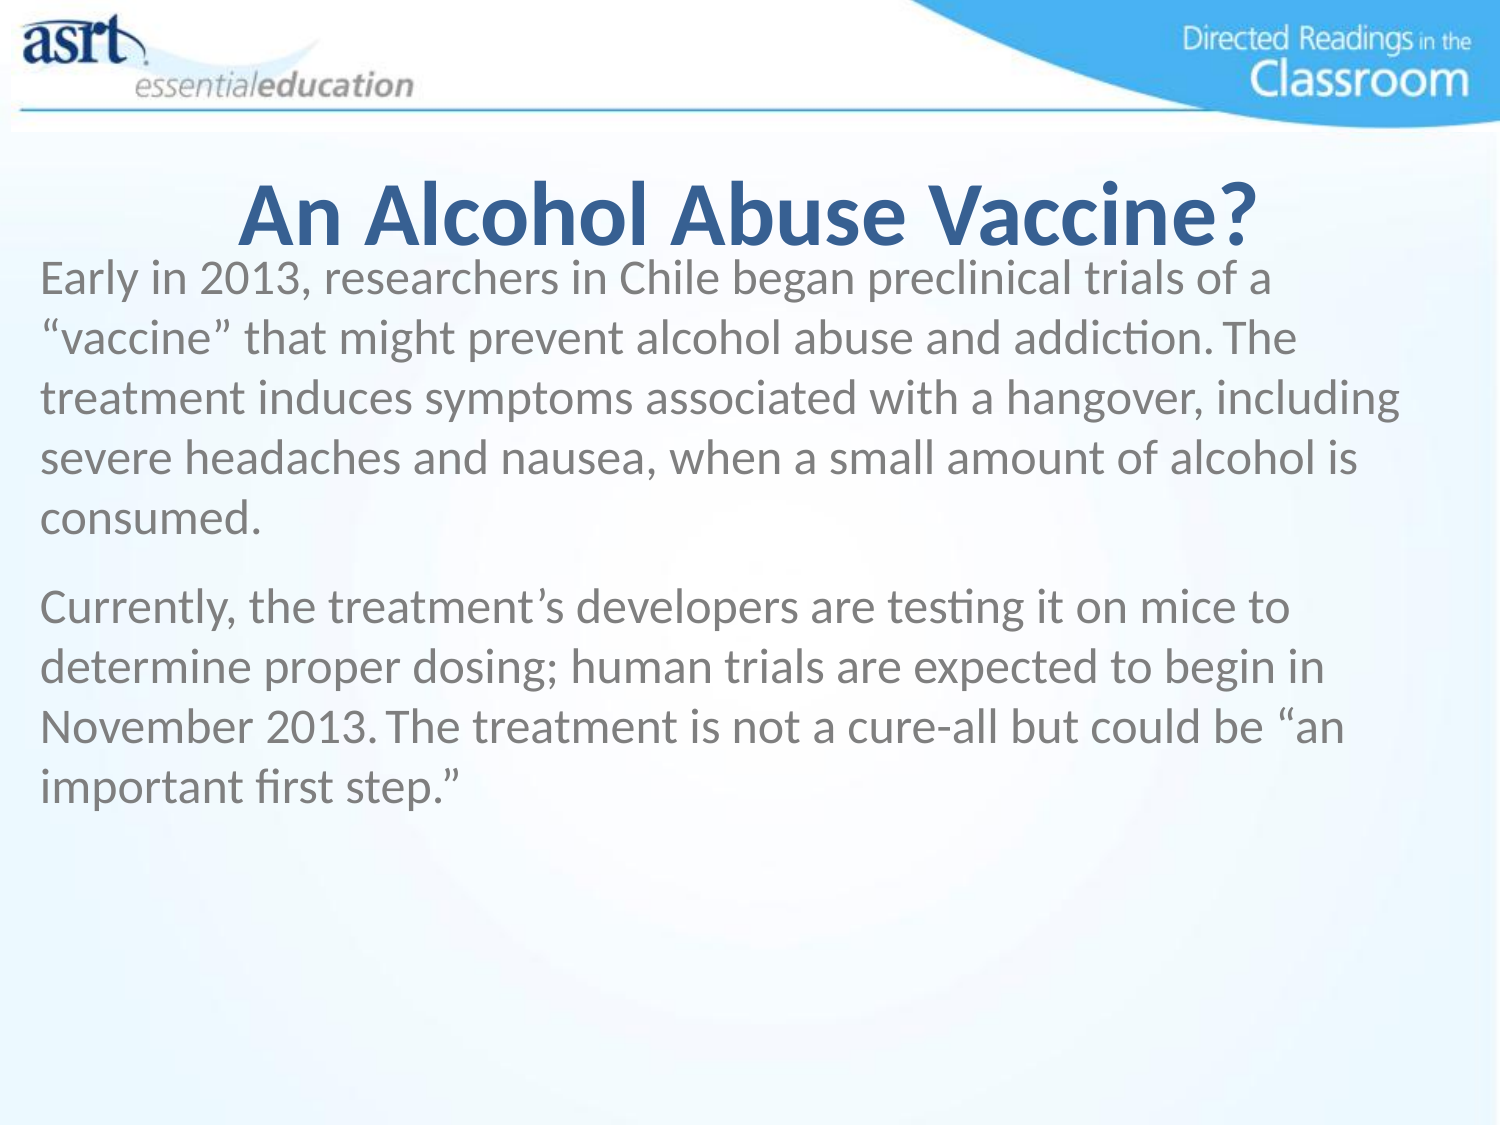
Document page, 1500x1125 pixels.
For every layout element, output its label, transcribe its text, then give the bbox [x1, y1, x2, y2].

title An Alcohol Abuse Vaccine? [74, 114, 1426, 237]
picture [0, 0, 1500, 1125]
list Early in 2013, researchers in Chile began preclinical trials of a “vaccine” that might prevent alcohol abuse and addiction. The treatment induces symptoms associated with a hangover, including severe headaches and nausea, when a small amount of alcohol is consumed. Currently, the treatment’s developers are testing it on mice to determine proper dosing; human trials are expected to begin in November 2013. The treatment is not a cure-all but could be “an important first step.” [24, 237, 1476, 876]
